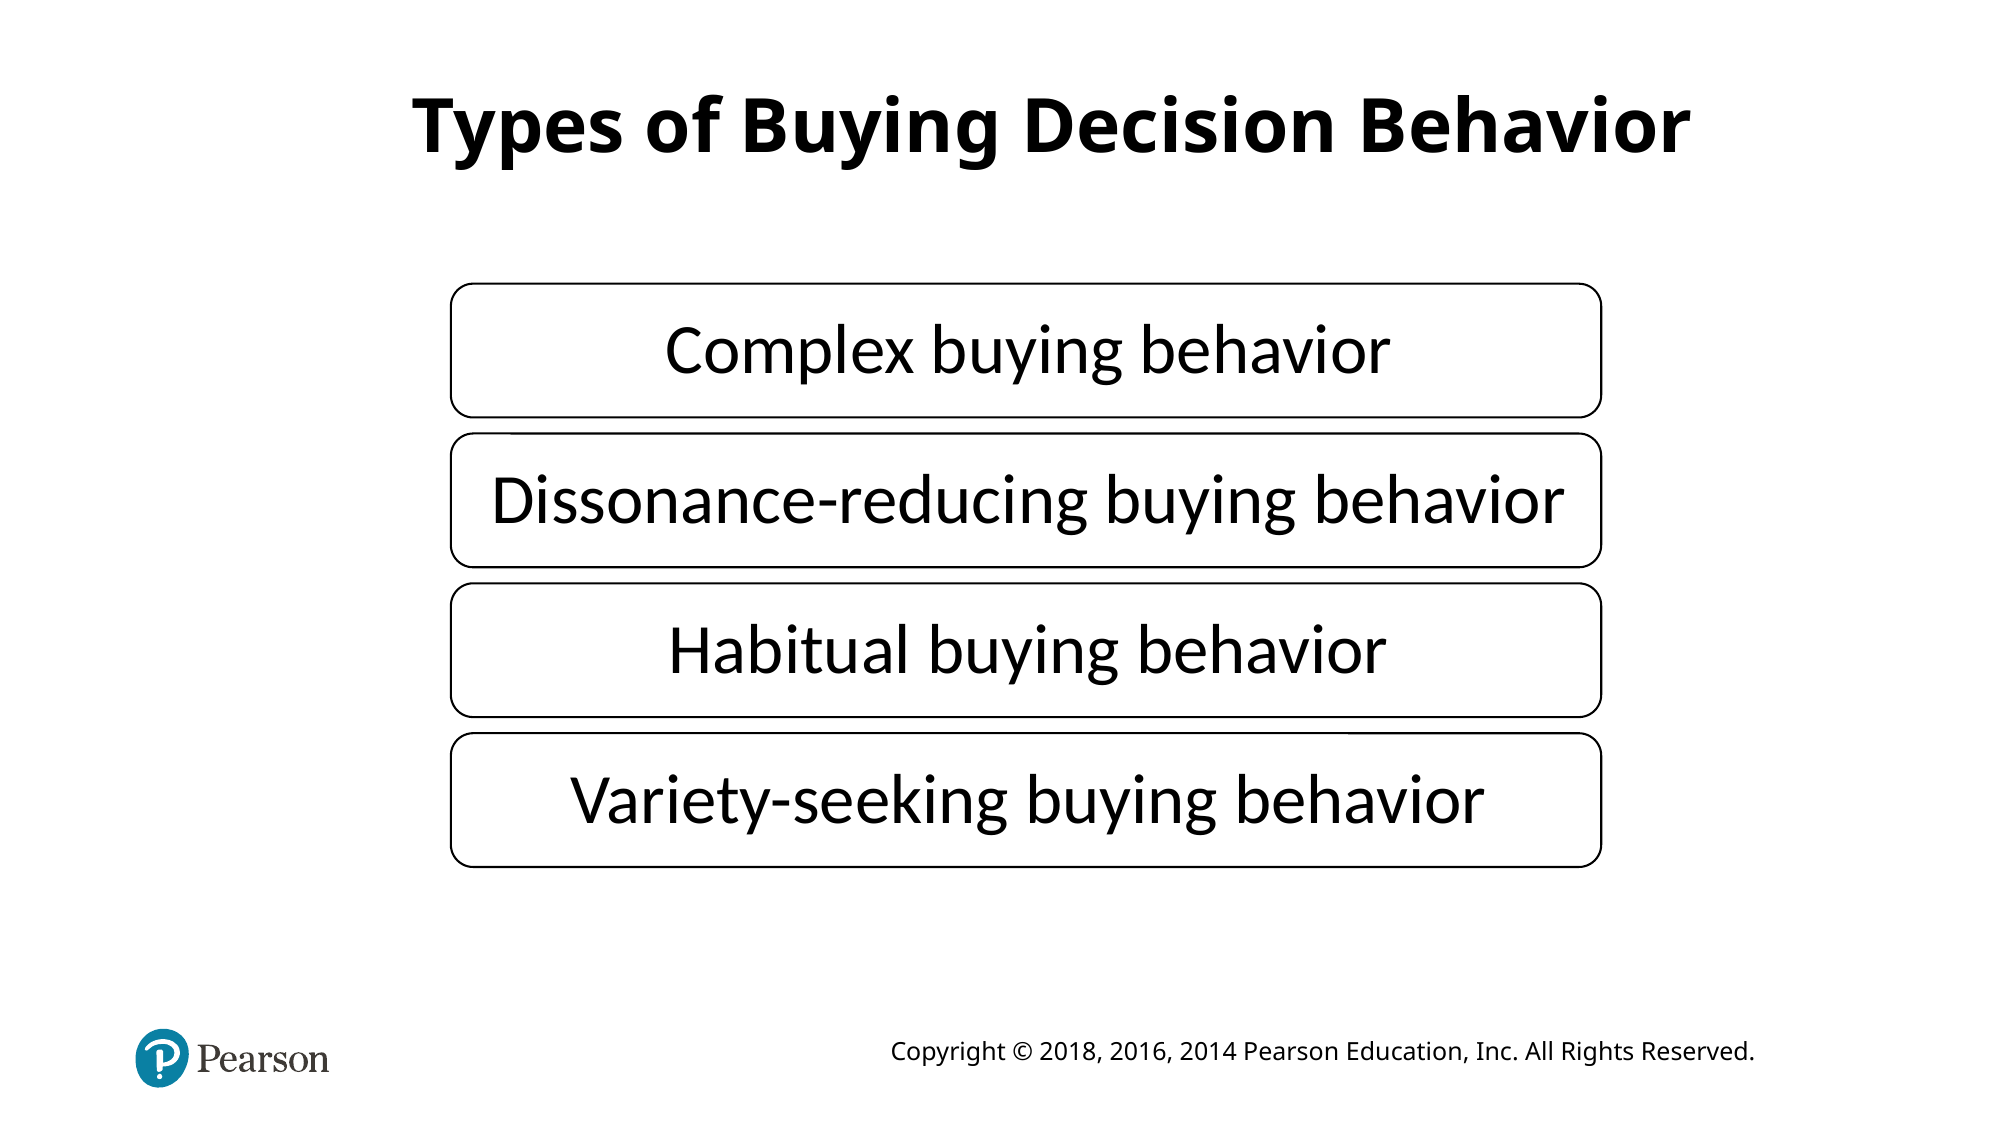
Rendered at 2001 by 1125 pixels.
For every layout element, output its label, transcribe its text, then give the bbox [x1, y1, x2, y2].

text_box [450, 178, 1602, 972]
title Types of Buying Decision Behavior [396, 82, 1743, 175]
